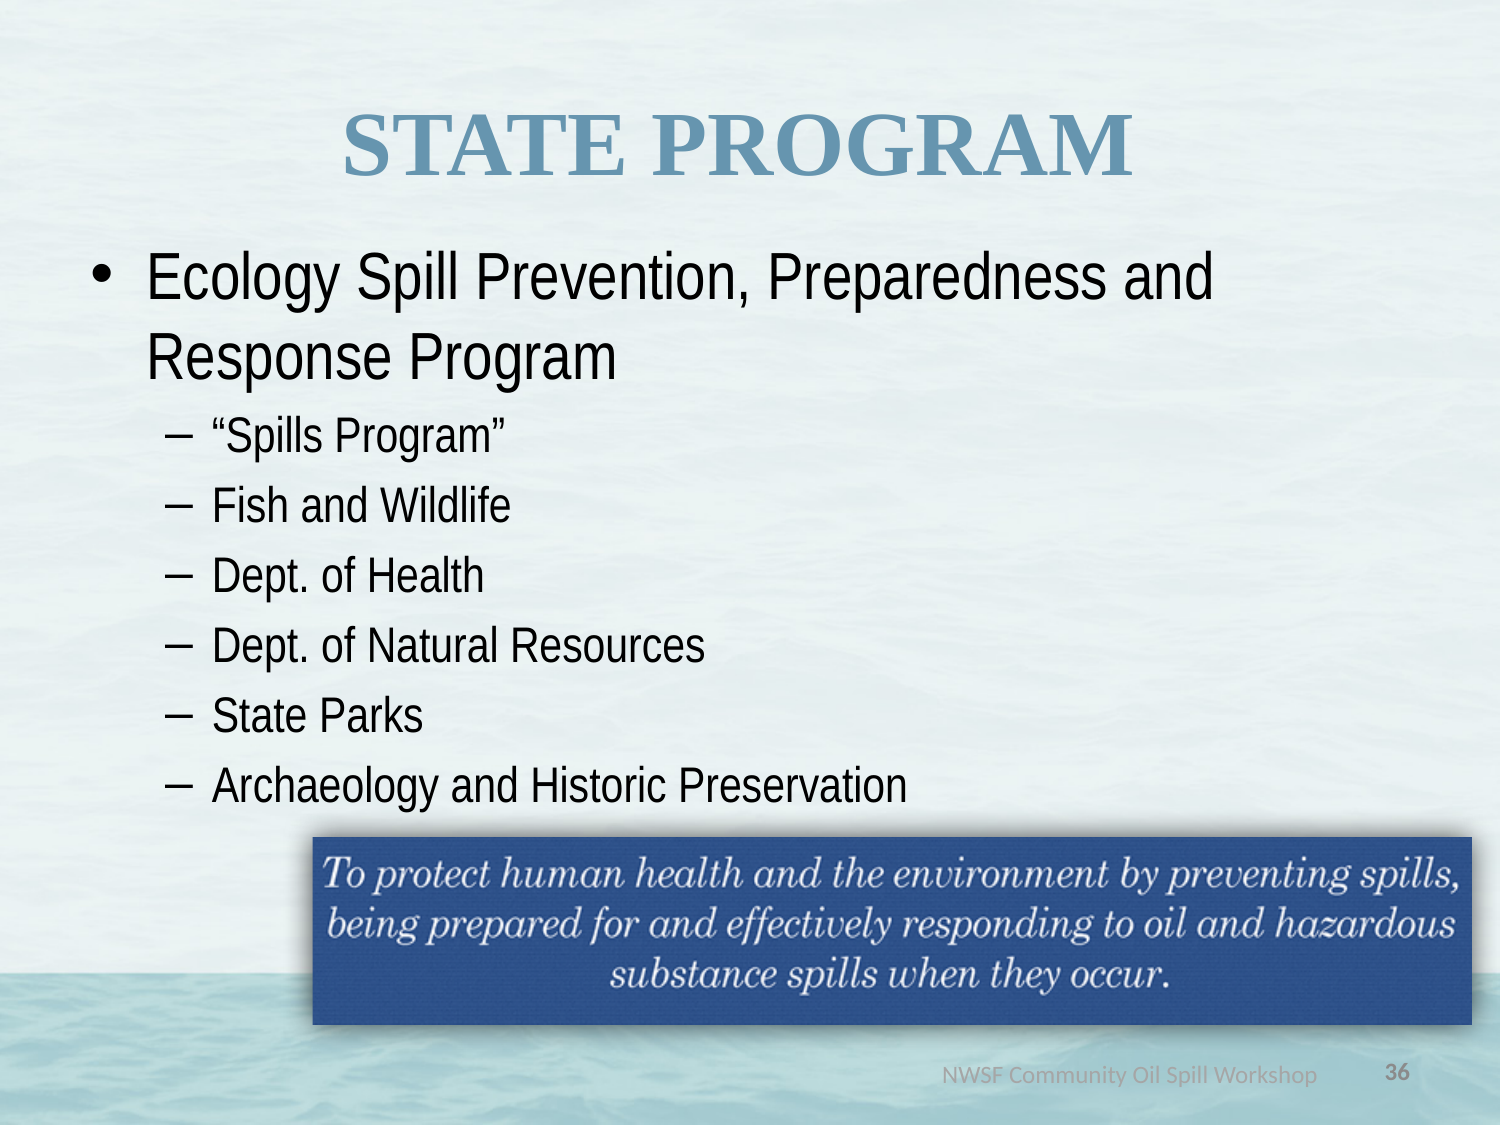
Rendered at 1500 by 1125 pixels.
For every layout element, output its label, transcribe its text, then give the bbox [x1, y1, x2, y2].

slide_number 36 [1337, 1047, 1425, 1101]
title STATE PROGRAM [75, 45, 1425, 224]
footer NWSF Community Oil Spill Workshop [527, 1047, 1334, 1104]
picture [0, 0, 1500, 1125]
list Ecology Spill Prevention, Preparedness and Response Program “Spills Program” Fish and Wildlife Dept. of Health Dept. of Natural Resources State Parks Archaeology and Historic Preservation [75, 224, 1475, 1000]
